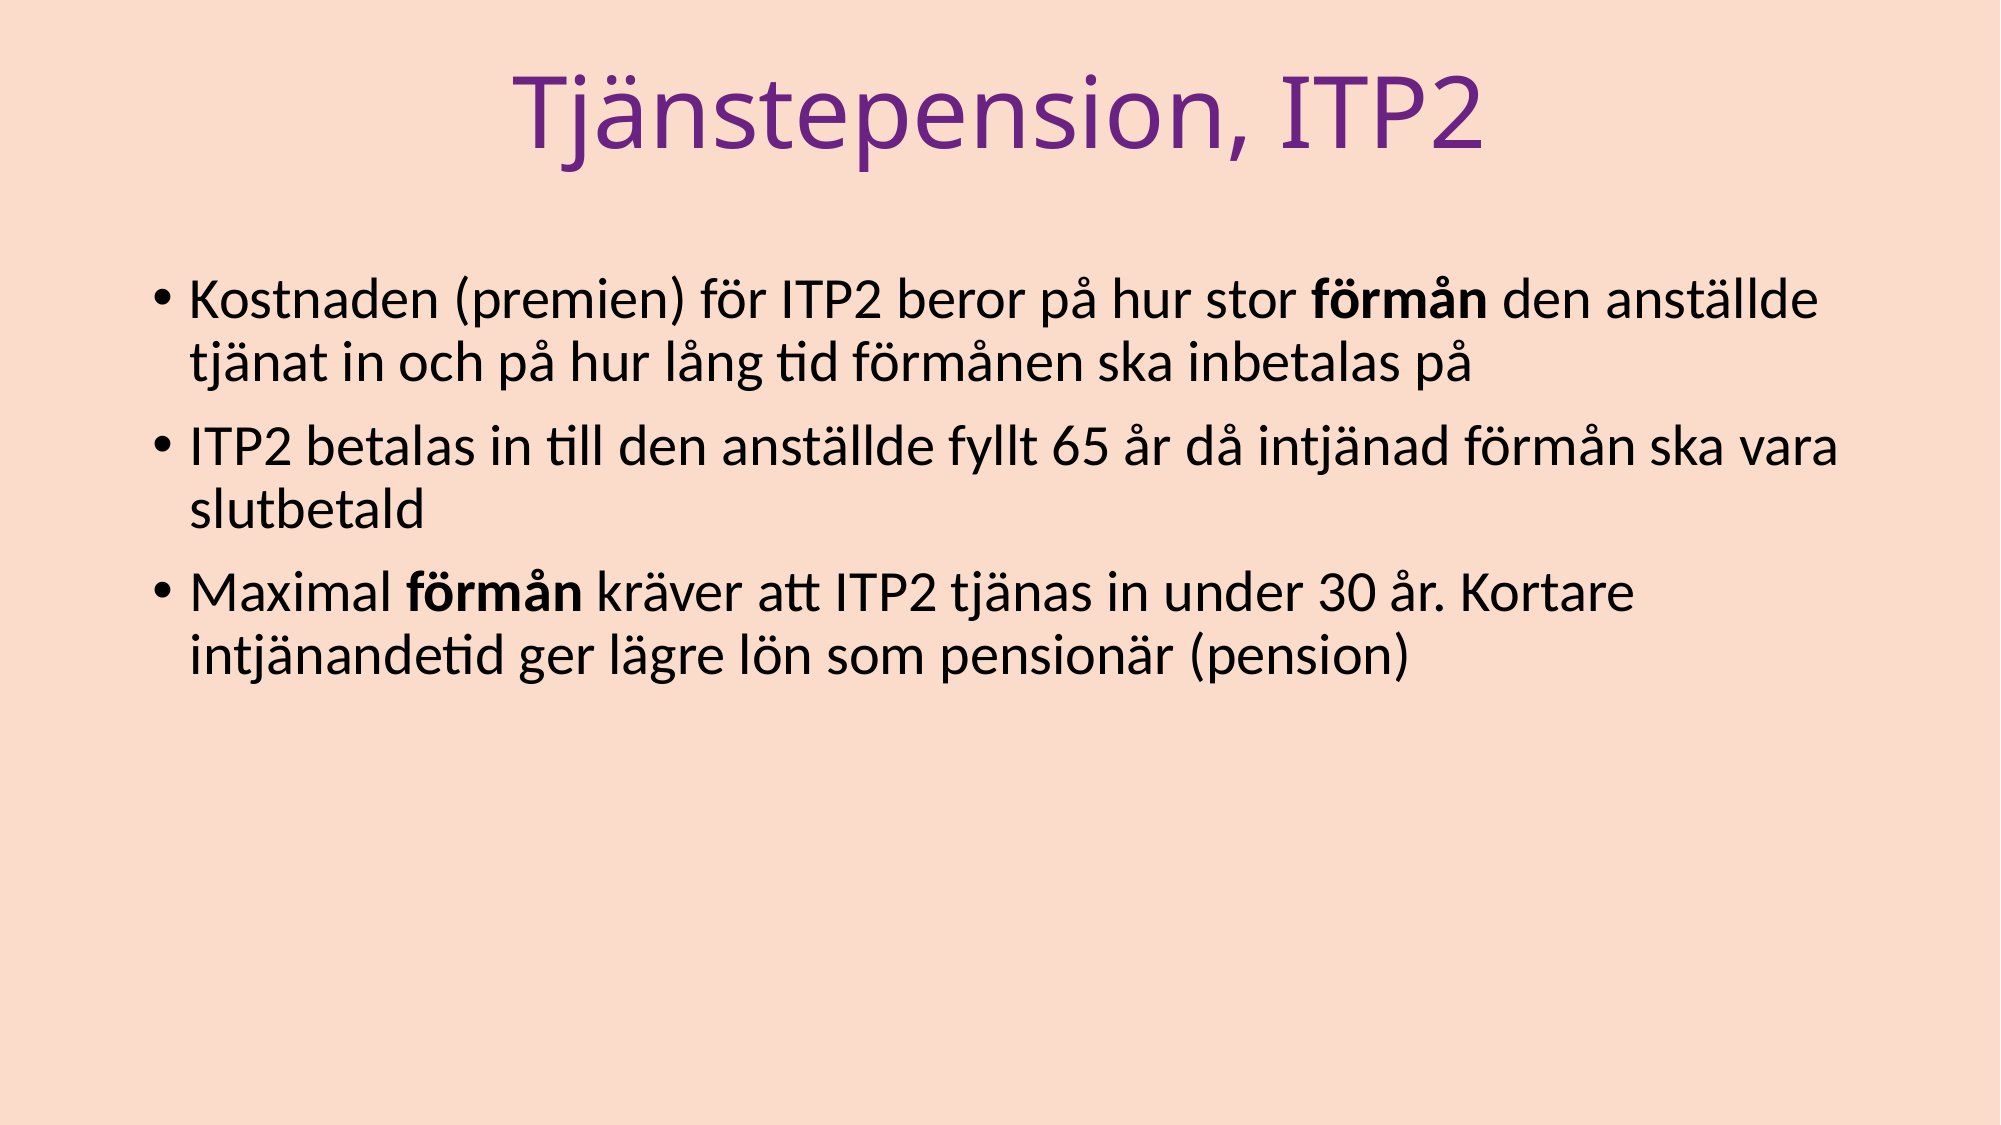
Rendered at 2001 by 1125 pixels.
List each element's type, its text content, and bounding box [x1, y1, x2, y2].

title Tjänstepension, ITP2 [137, 7, 1863, 225]
list Kostnaden (premien) för ITP2 beror på hur stor förmån den anställde tjänat in och på hur lång tid förmånen ska inbetalas på ITP2 betalas in till den anställde fyllt 65 år då intjänad förmån ska vara slutbetald Maximal förmån kräver att ITP2 tjänas in under 30 år. Kortare intjänandetid ger lägre lön som pensionär (pension) [137, 261, 1863, 1027]
